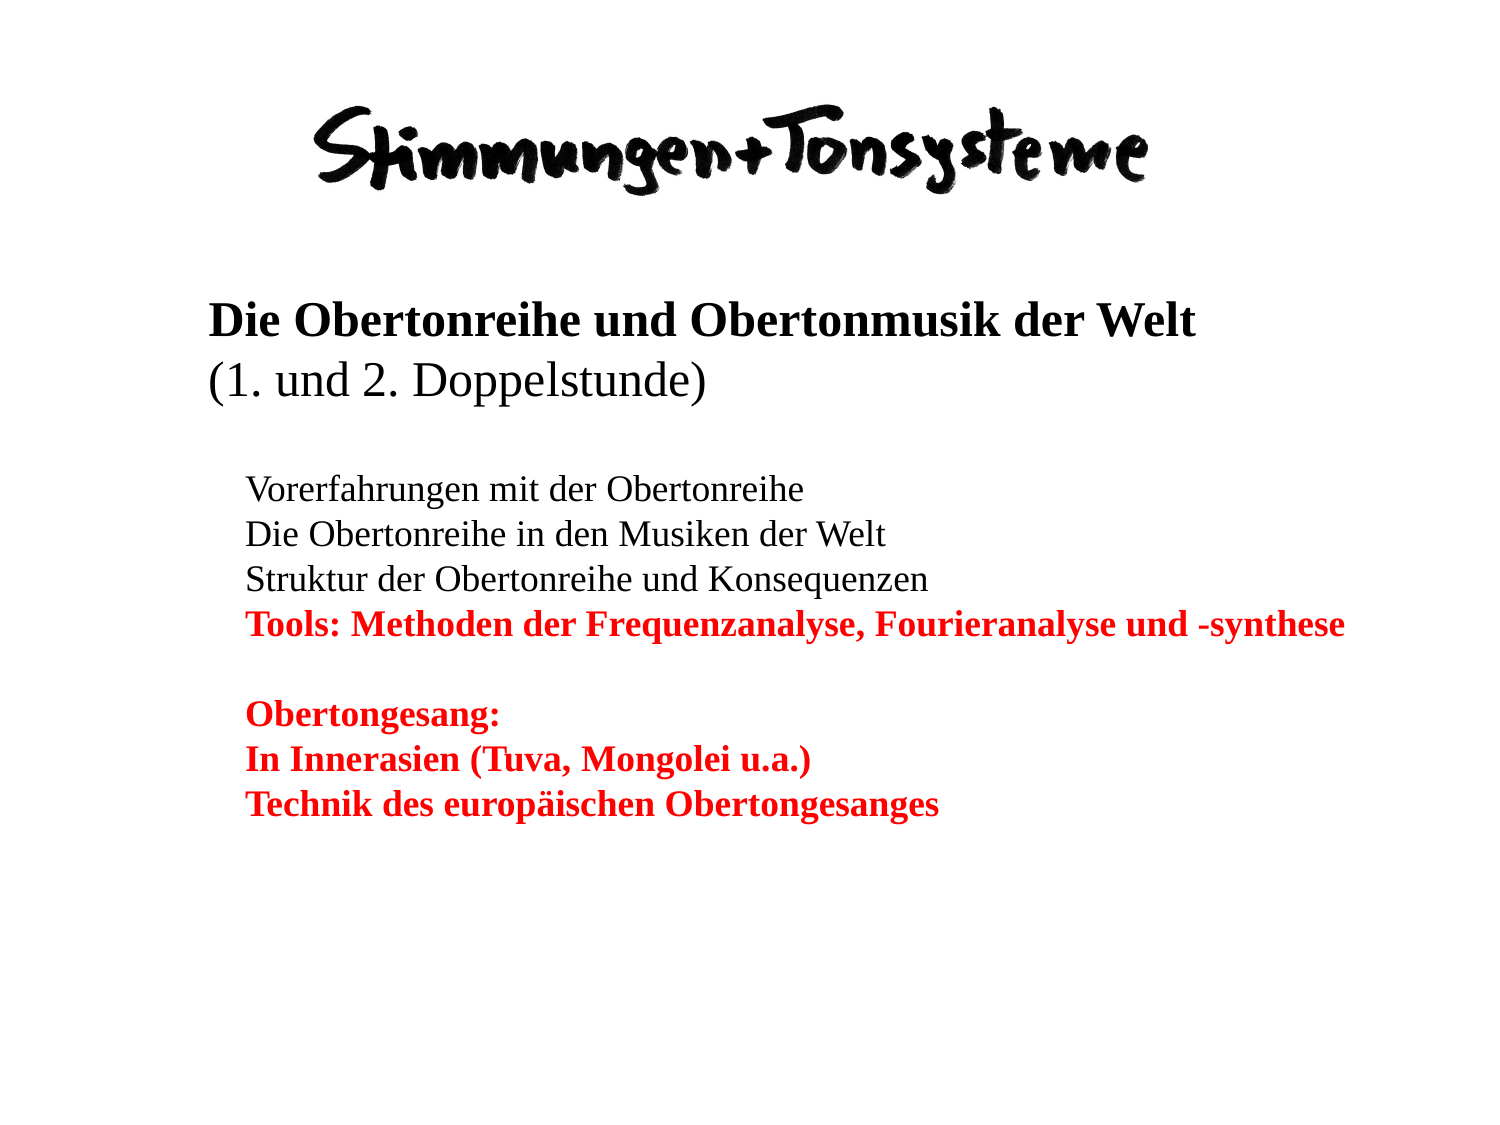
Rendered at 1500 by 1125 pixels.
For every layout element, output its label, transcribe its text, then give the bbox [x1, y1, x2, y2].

text_box Vorerfahrungen mit der Obertonreihe Die Obertonreihe in den Musiken der Welt Struktur der Obertonreihe und Konsequenzen Tools: Methoden der Frequenzanalyse, Fourieranalyse und -synthese Obertongesang: In Innerasien (Tuva, Mongolei u.a.) Technik des europäischen Obertongesanges [230, 456, 1388, 831]
text_box Die Obertonreihe und Obertonmusik der Welt (1. und 2. Doppelstunde) [193, 278, 1212, 414]
picture [312, 89, 1182, 205]
